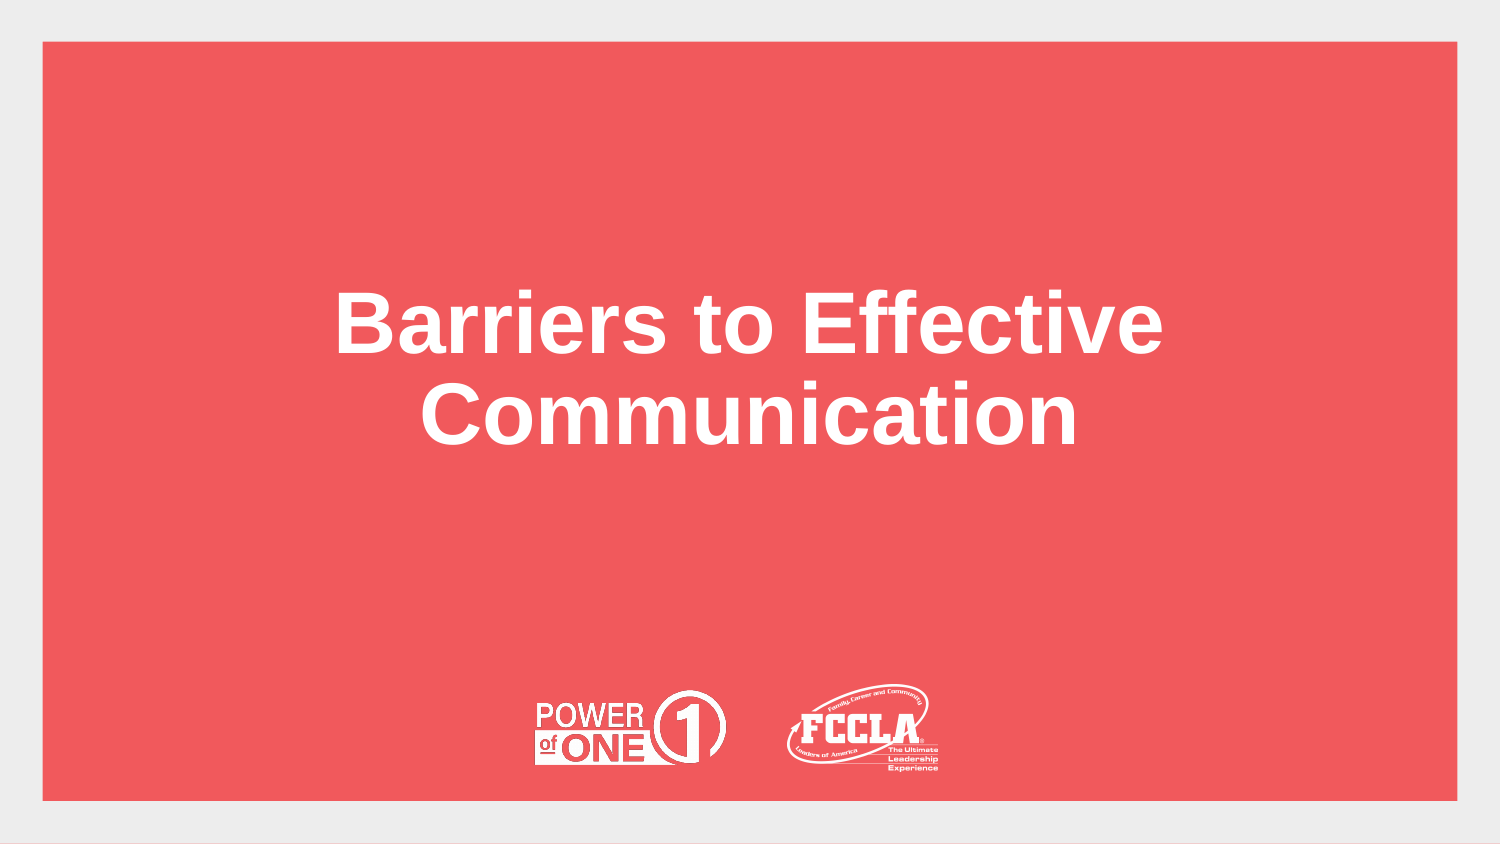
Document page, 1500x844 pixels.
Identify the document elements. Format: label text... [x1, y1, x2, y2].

picture [479, 642, 938, 844]
text_box Barriers to Effective Communication [50, 271, 1450, 367]
